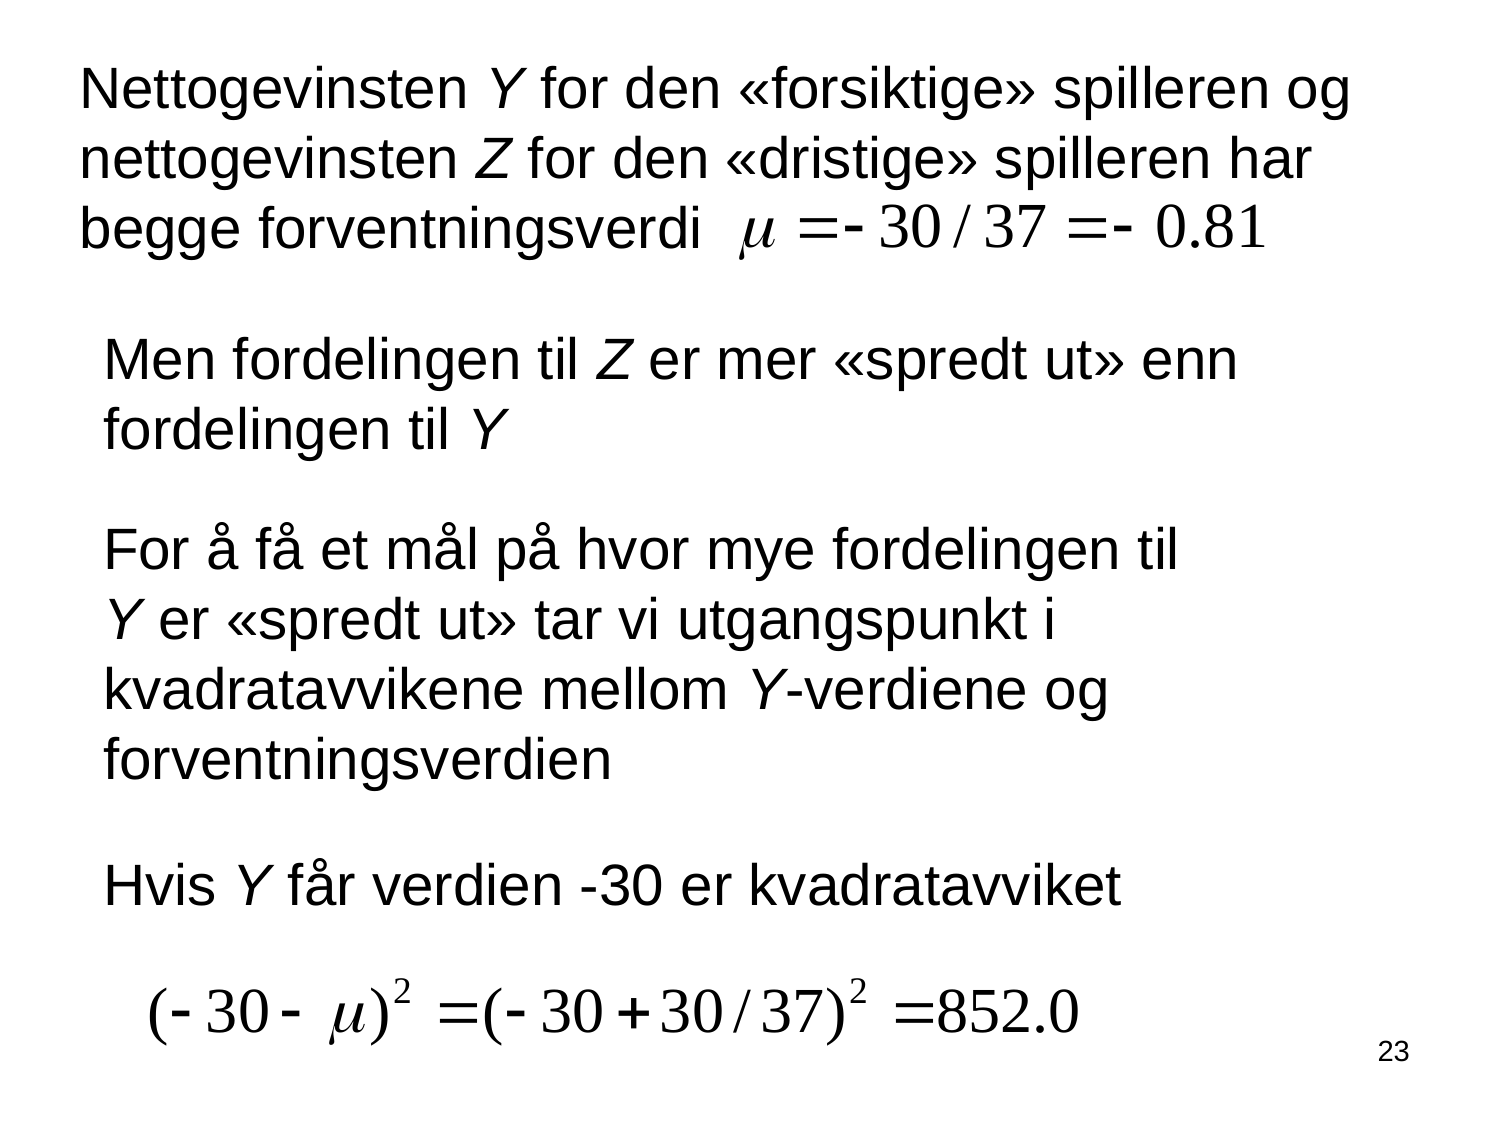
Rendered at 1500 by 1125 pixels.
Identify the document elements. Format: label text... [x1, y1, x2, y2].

text_box For å få et mål på hvor mye fordelingen til Y er «spredt ut» tar vi utgangspunkt i kvadratavvikene mellom Y-verdiene og forventningsverdien [88, 515, 1223, 788]
text_box Nettogevinsten Y for den «forsiktige» spilleren og nettogevinsten Z for den «dristige» spilleren har begge forventningsverdi [64, 42, 1388, 268]
text_box Men fordelingen til Z er mer «spredt ut» enn fordelingen til Y [88, 314, 1282, 469]
slide_number 23 [1074, 1024, 1426, 1103]
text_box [726, 188, 1273, 275]
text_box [138, 961, 1093, 1059]
text_box Hvis Y får verdien -30 er kvadratavviket [88, 846, 1341, 918]
